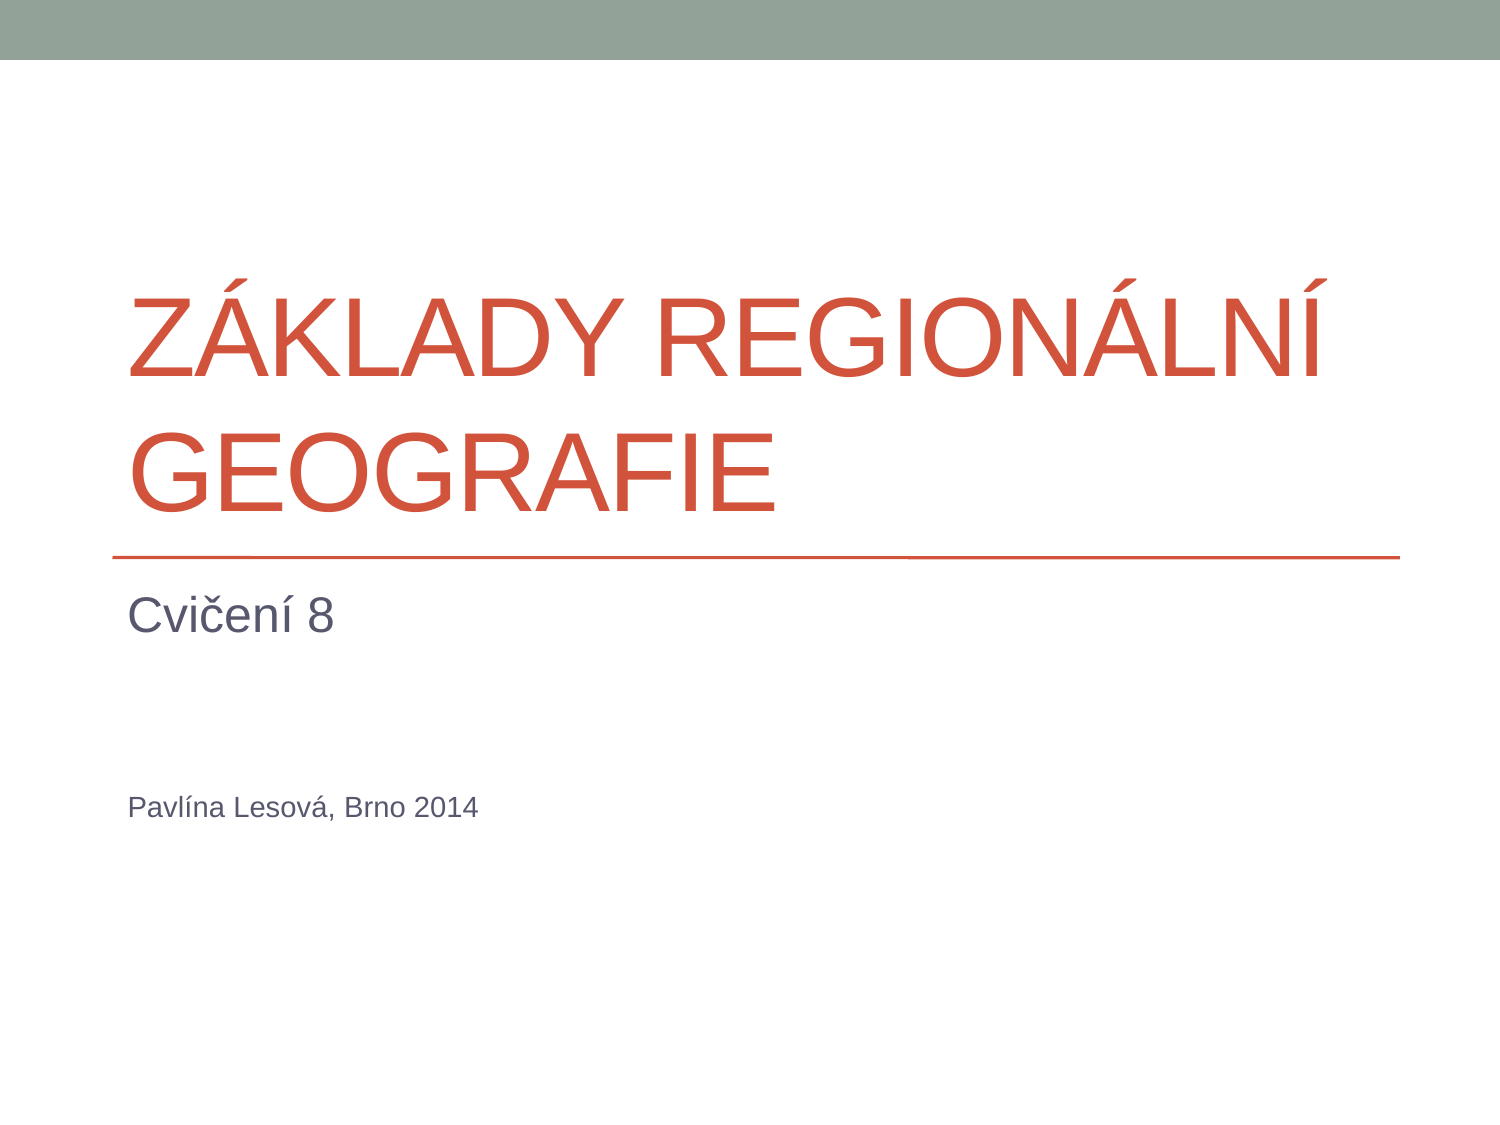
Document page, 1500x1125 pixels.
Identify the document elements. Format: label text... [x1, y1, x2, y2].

subtitle Cvičení 8 Pavlína Lesová, Brno 2014 [112, 574, 1163, 863]
title Základy regionální geografie [112, 224, 1400, 542]
